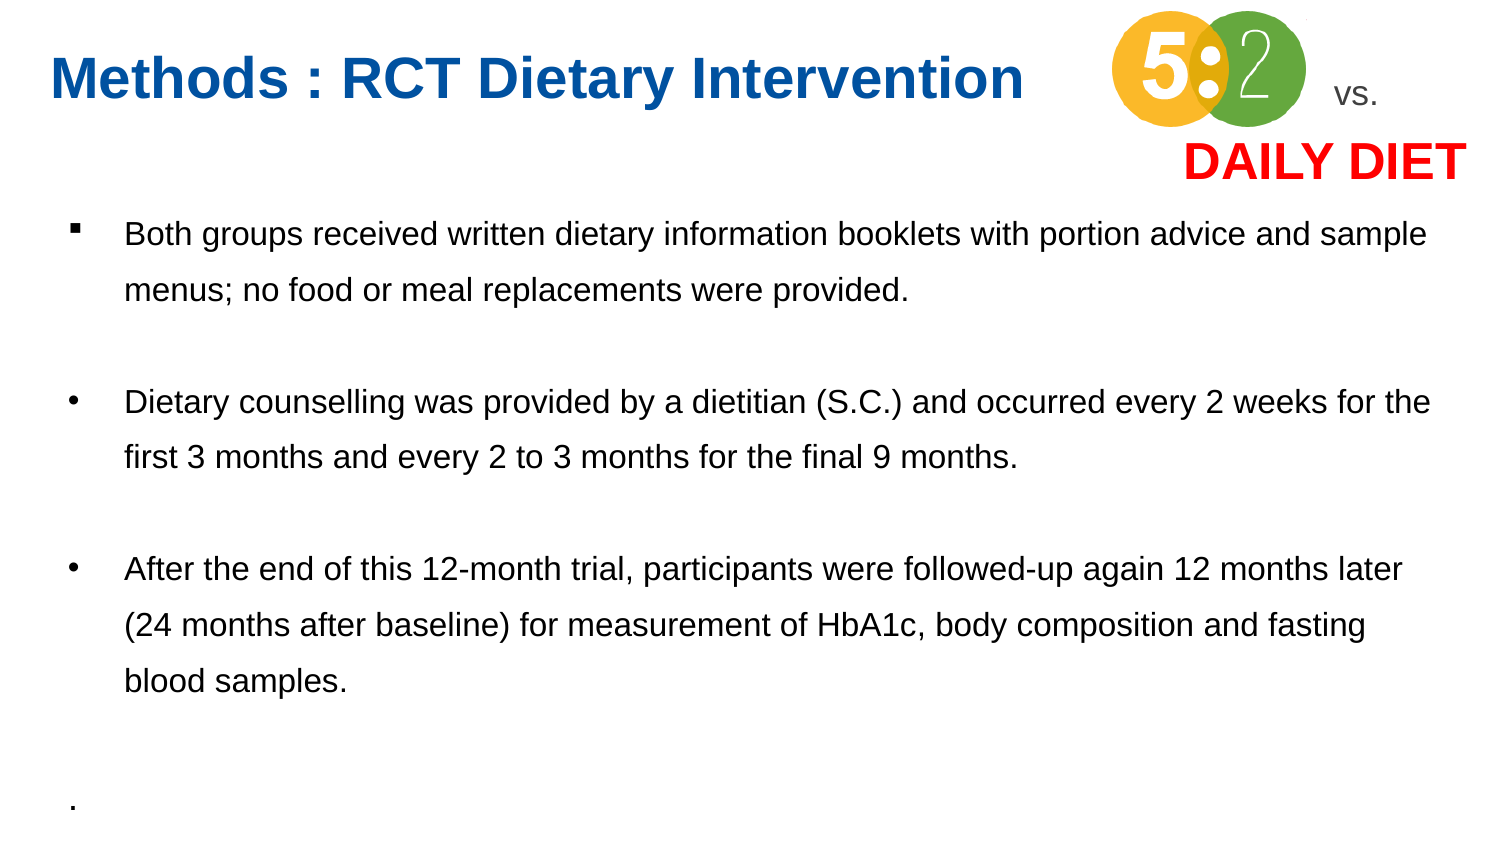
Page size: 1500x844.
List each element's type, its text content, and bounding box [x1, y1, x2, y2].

list Both groups received written dietary information booklets with portion advice and sample menus; no food or meal replacements were provided. Dietary counselling was provided by a dietitian (S.C.) and occurred every 2 weeks for the first 3 months and every 2 to 3 months for the final 9 months. After the end of this 12-month trial, participants were followed-up again 12 months later (24 months after baseline) for measurement of HbA1c, body composition and fasting blood samples. . [53, 188, 1463, 636]
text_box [1107, 5, 1490, 199]
list Methods : RCT Dietary Intervention [35, 40, 1102, 148]
